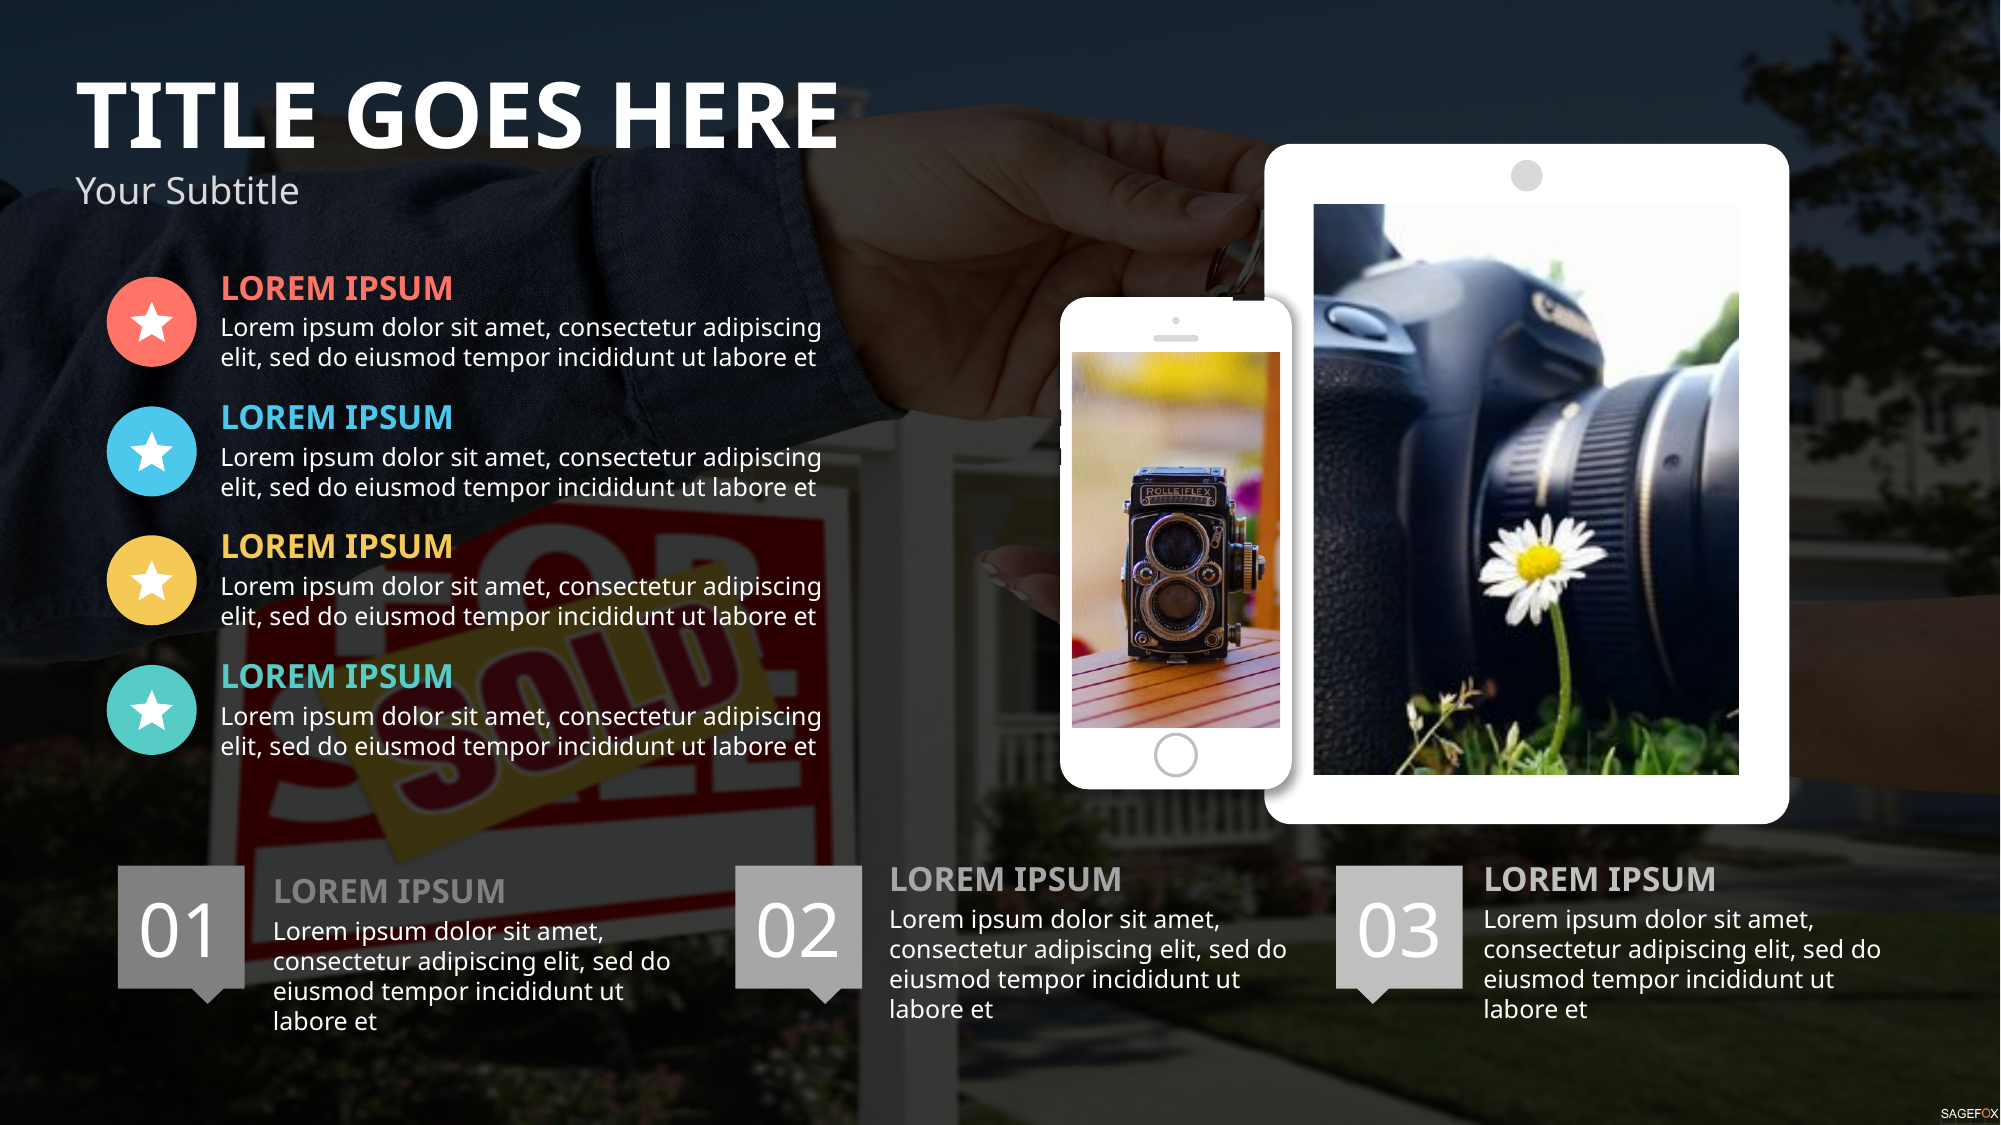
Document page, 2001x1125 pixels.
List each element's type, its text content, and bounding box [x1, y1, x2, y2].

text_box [106, 276, 197, 367]
text_box LOREM IPSUM Lorem ipsum dolor sit amet, consectetur adipiscing elit, sed do eiusmod tempor incididunt ut labore et [210, 520, 845, 636]
text_box TITLE GOES HERE Your Subtitle [60, 49, 1036, 220]
text_box LOREM IPSUM Lorem ipsum dolor sit amet, consectetur adipiscing elit, sed do eiusmod tempor incididunt ut labore et [879, 853, 1319, 1029]
text_box LOREM IPSUM Lorem ipsum dolor sit amet, consectetur adipiscing elit, sed do eiusmod tempor incididunt ut labore et [210, 650, 845, 765]
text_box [106, 406, 197, 497]
text_box 03 [1334, 864, 1464, 1006]
text_box 02 [734, 864, 864, 1006]
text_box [1057, 294, 1292, 790]
text_box LOREM IPSUM Lorem ipsum dolor sit amet, consectetur adipiscing elit, sed do eiusmod tempor incididunt ut labore et [210, 262, 845, 377]
text_box LOREM IPSUM Lorem ipsum dolor sit amet, consectetur adipiscing elit, sed do eiusmod tempor incididunt ut labore et [210, 391, 845, 507]
text_box LOREM IPSUM Lorem ipsum dolor sit amet, consectetur adipiscing elit, sed do eiusmod tempor incididunt ut labore et [1473, 853, 1913, 1029]
text_box LOREM IPSUM Lorem ipsum dolor sit amet, consectetur adipiscing elit, sed do eiusmod tempor incididunt ut labore et [262, 865, 703, 1041]
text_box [106, 664, 197, 755]
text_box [1264, 143, 1790, 825]
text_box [106, 535, 197, 626]
text_box 01 [116, 864, 246, 1006]
picture [0, 0, 2001, 1125]
